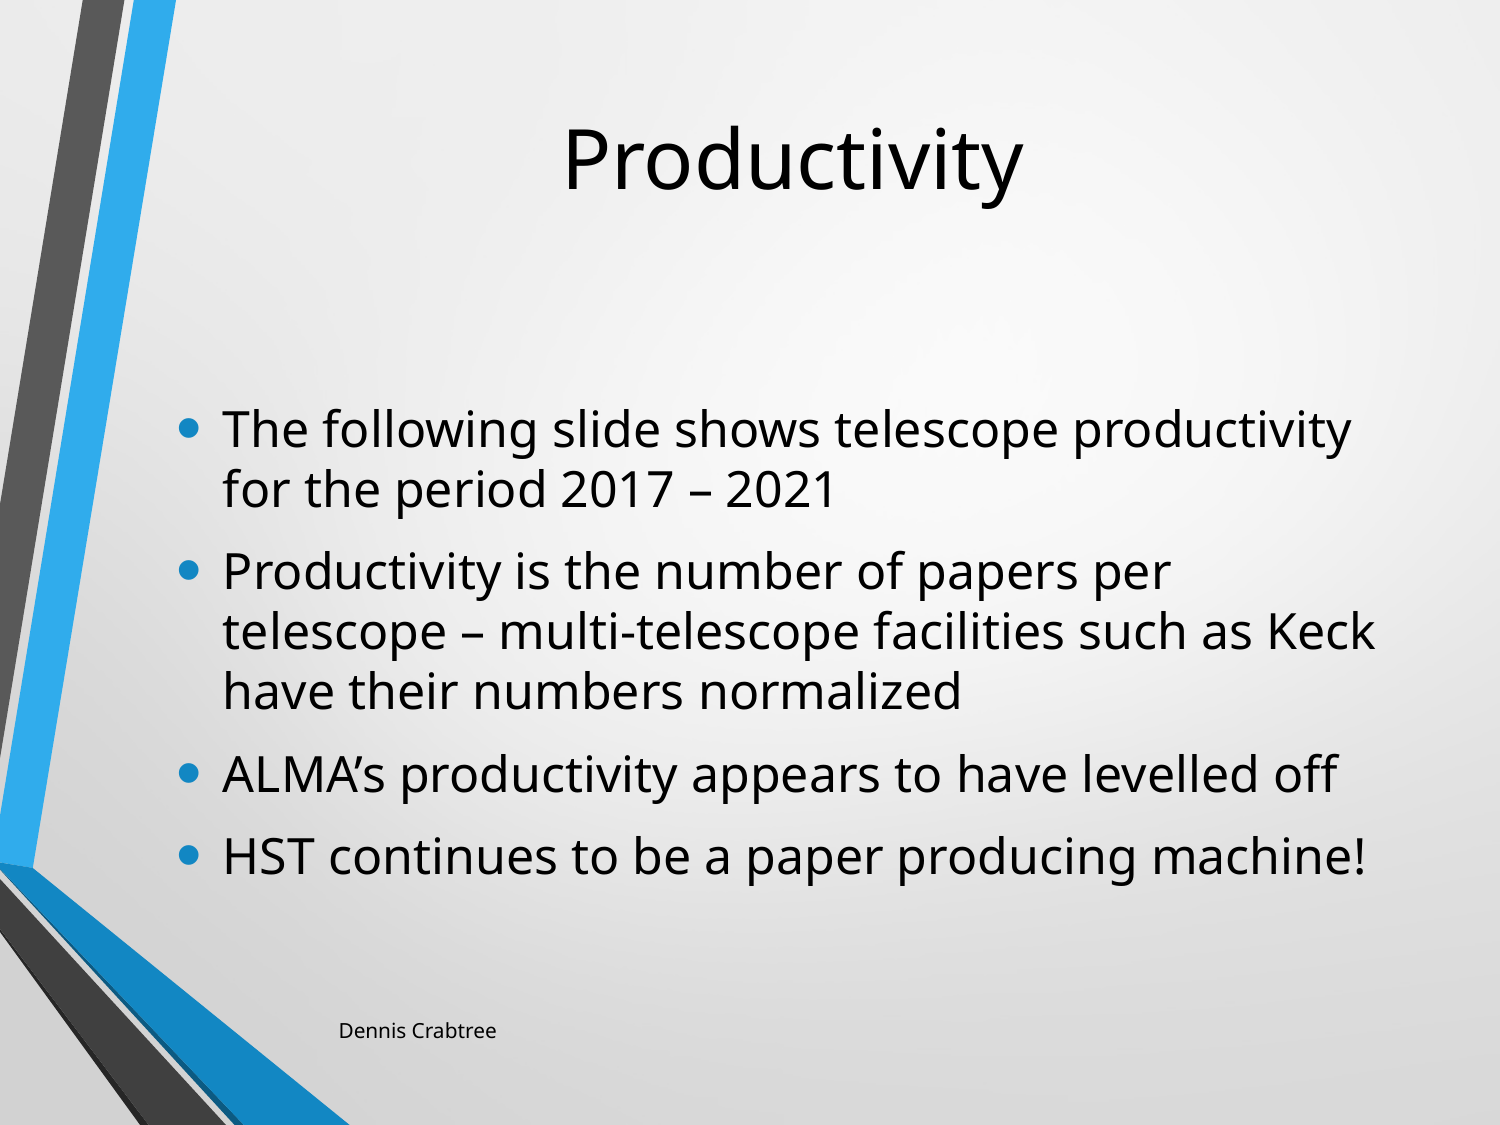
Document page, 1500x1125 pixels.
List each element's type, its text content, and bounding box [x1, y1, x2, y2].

footer Dennis Crabtree [323, 1001, 1196, 1062]
title Productivity [161, 75, 1425, 231]
list The following slide shows telescope productivity for the period 2017 – 2021 Productivity is the number of papers per telescope – multi-telescope facilities such as Keck have their numbers normalized ALMA’s productivity appears to have levelled off HST continues to be a paper producing machine! [161, 231, 1425, 1050]
